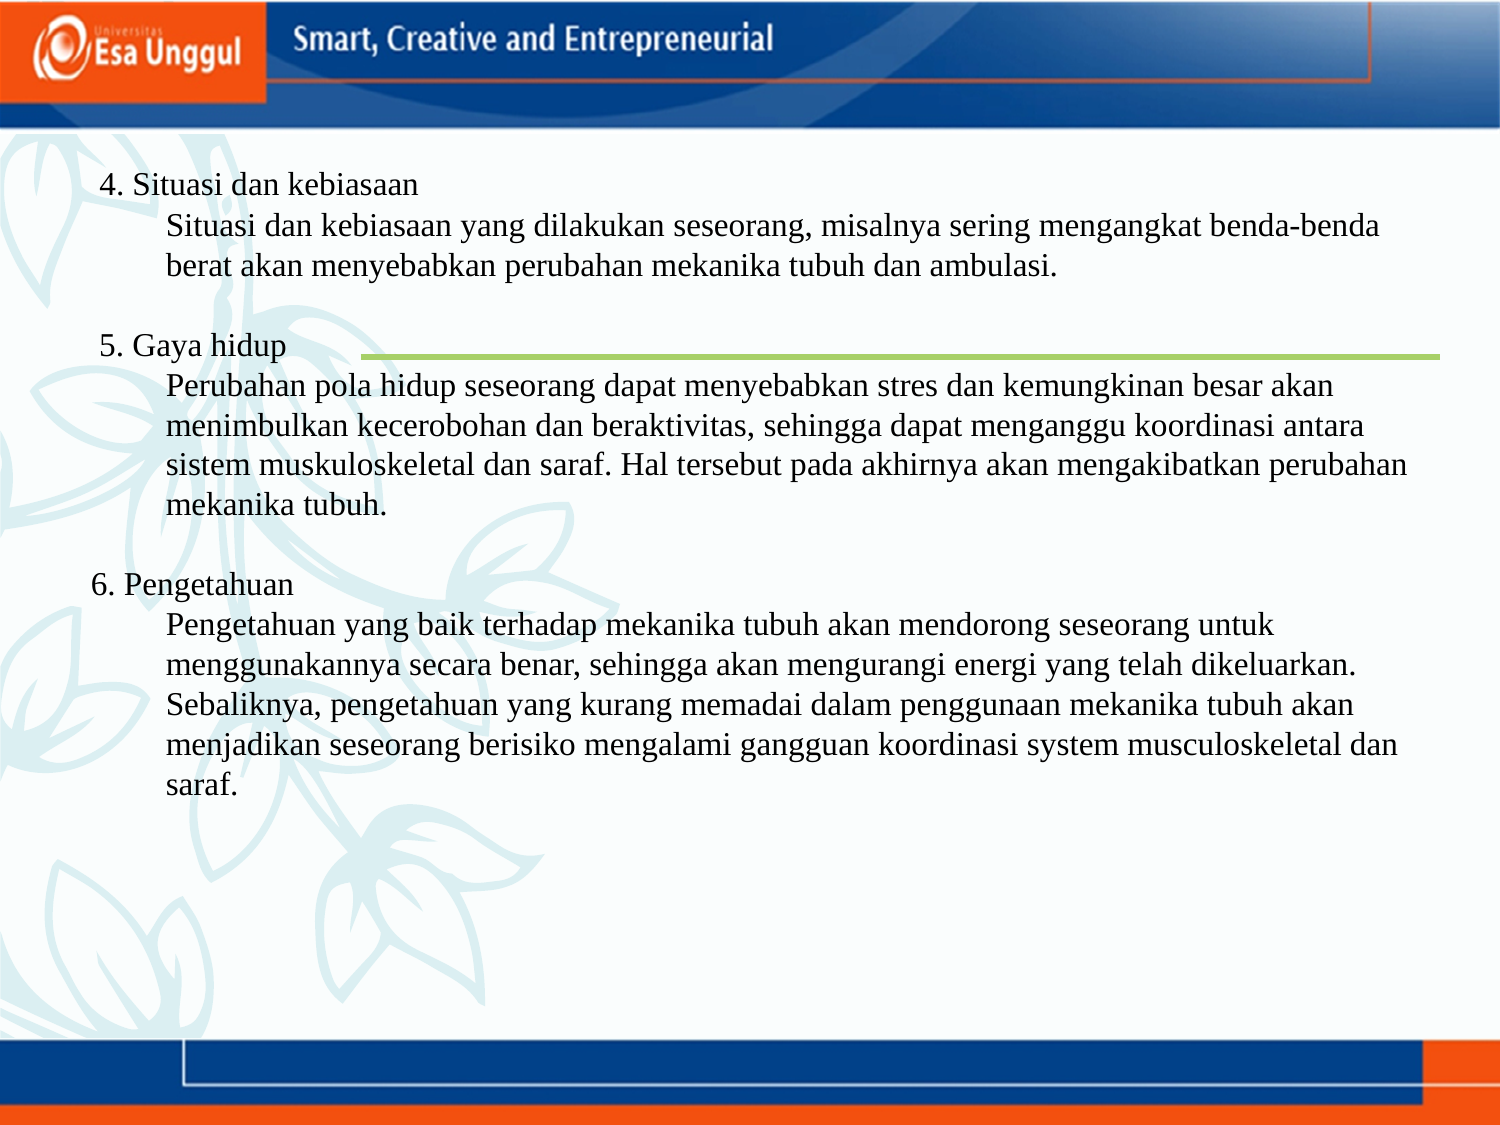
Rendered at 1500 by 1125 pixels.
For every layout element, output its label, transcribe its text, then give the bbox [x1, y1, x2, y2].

picture [0, 1038, 1500, 1125]
text_box 4. Situasi dan kebiasaan Situasi dan kebiasaan yang dilakukan seseorang, misalnya sering mengangkat benda-benda berat akan menyebabkan perubahan mekanika tubuh dan ambulasi. 5. Gaya hidup Perubahan pola hidup seseorang dapat menyebabkan stres dan kemungkinan besar akan menimbulkan kecerobohan dan beraktivitas, sehingga dapat menganggu koordinasi antara sistem muskuloskeletal dan saraf. Hal tersebut pada akhirnya akan mengakibatkan perubahan mekanika tubuh. 6. Pengetahuan Pengetahuan yang baik terhadap mekanika tubuh akan mendorong seseorang untuk menggunakannya secara benar, sehingga akan mengurangi energi yang telah dikeluarkan. Sebaliknya, pengetahuan yang kurang memadai dalam penggunaan mekanika tubuh akan menjadikan seseorang berisiko mengalami gangguan koordinasi system musculoskeletal dan saraf. [76, 150, 1468, 810]
picture [0, 0, 1500, 134]
